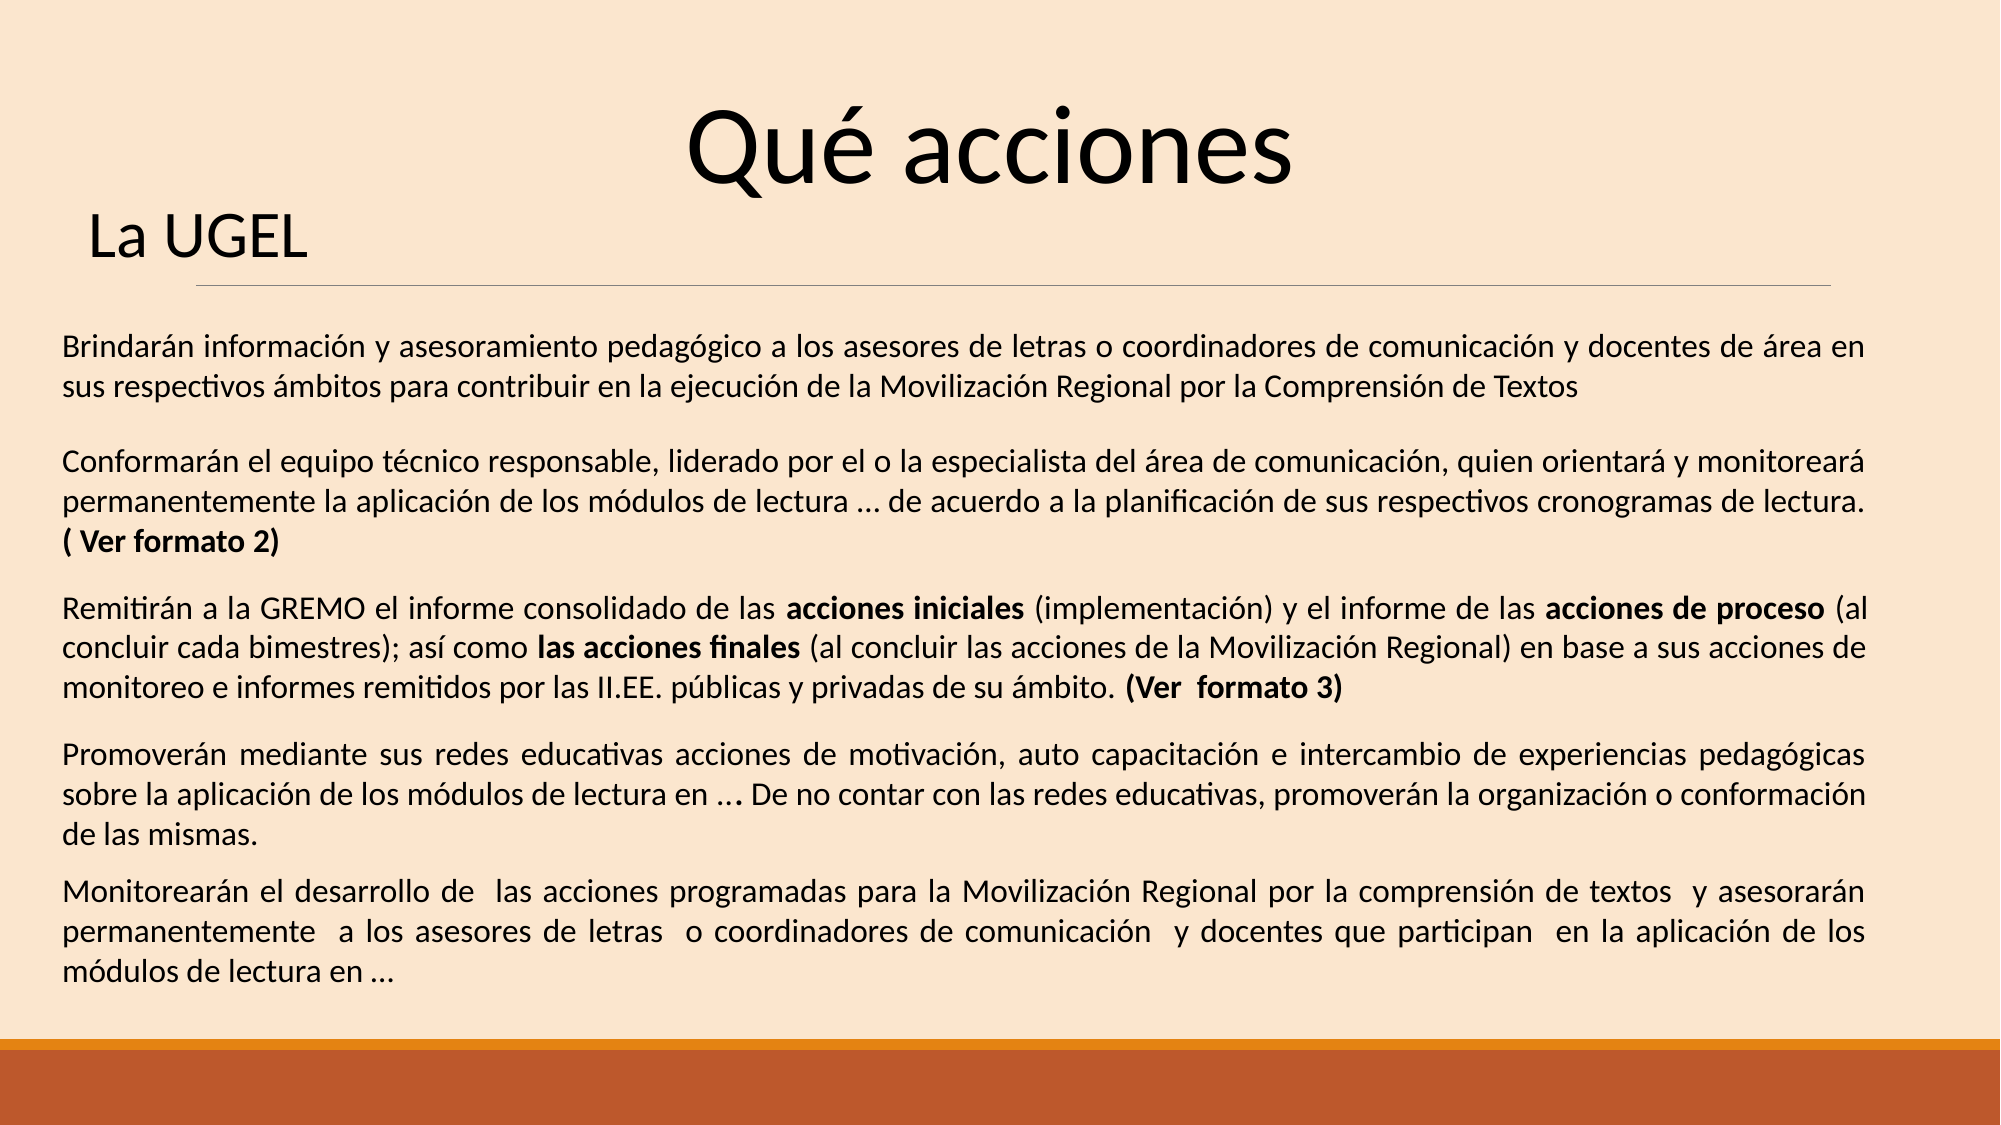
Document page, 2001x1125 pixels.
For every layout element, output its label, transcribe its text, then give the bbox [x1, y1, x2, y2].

text_box Remitirán a la GREMO el informe consolidado de las acciones iniciales (implementación) y el informe de las acciones de proceso (al concluir cada bimestres); así como las acciones finales (al concluir las acciones de la Movilización Regional) en base a sus acciones de monitoreo e informes remitidos por las II.EE. públicas y privadas de su ámbito. (Ver formato 3) [47, 578, 1884, 713]
text_box La UGEL [73, 182, 324, 278]
text_box Conformarán el equipo técnico responsable, liderado por el o la especialista del área de comunicación, quien orientará y monitoreará permanentemente la aplicación de los módulos de lectura … de acuerdo a la planificación de sus respectivos cronogramas de lectura. ( Ver formato 2) [47, 431, 1884, 567]
text_box Promoverán mediante sus redes educativas acciones de motivación, auto capacitación e intercambio de experiencias pedagógicas sobre la aplicación de los módulos de lectura en ... De no contar con las redes educativas, promoverán la organización o conformación de las mismas. [47, 725, 1884, 860]
text_box Brindarán información y asesoramiento pedagógico a los asesores de letras o coordinadores de comunicación y docentes de área en sus respectivos ámbitos para contribuir en la ejecución de la Movilización Regional por la Comprensión de Textos [47, 316, 1884, 431]
text_box Monitorearán el desarrollo de las acciones programadas para la Movilización Regional por la comprensión de textos y asesorarán permanentemente a los asesores de letras o coordinadores de comunicación y docentes que participan en la aplicación de los módulos de lectura en … [47, 861, 1884, 997]
text_box Qué acciones [670, 63, 1311, 214]
